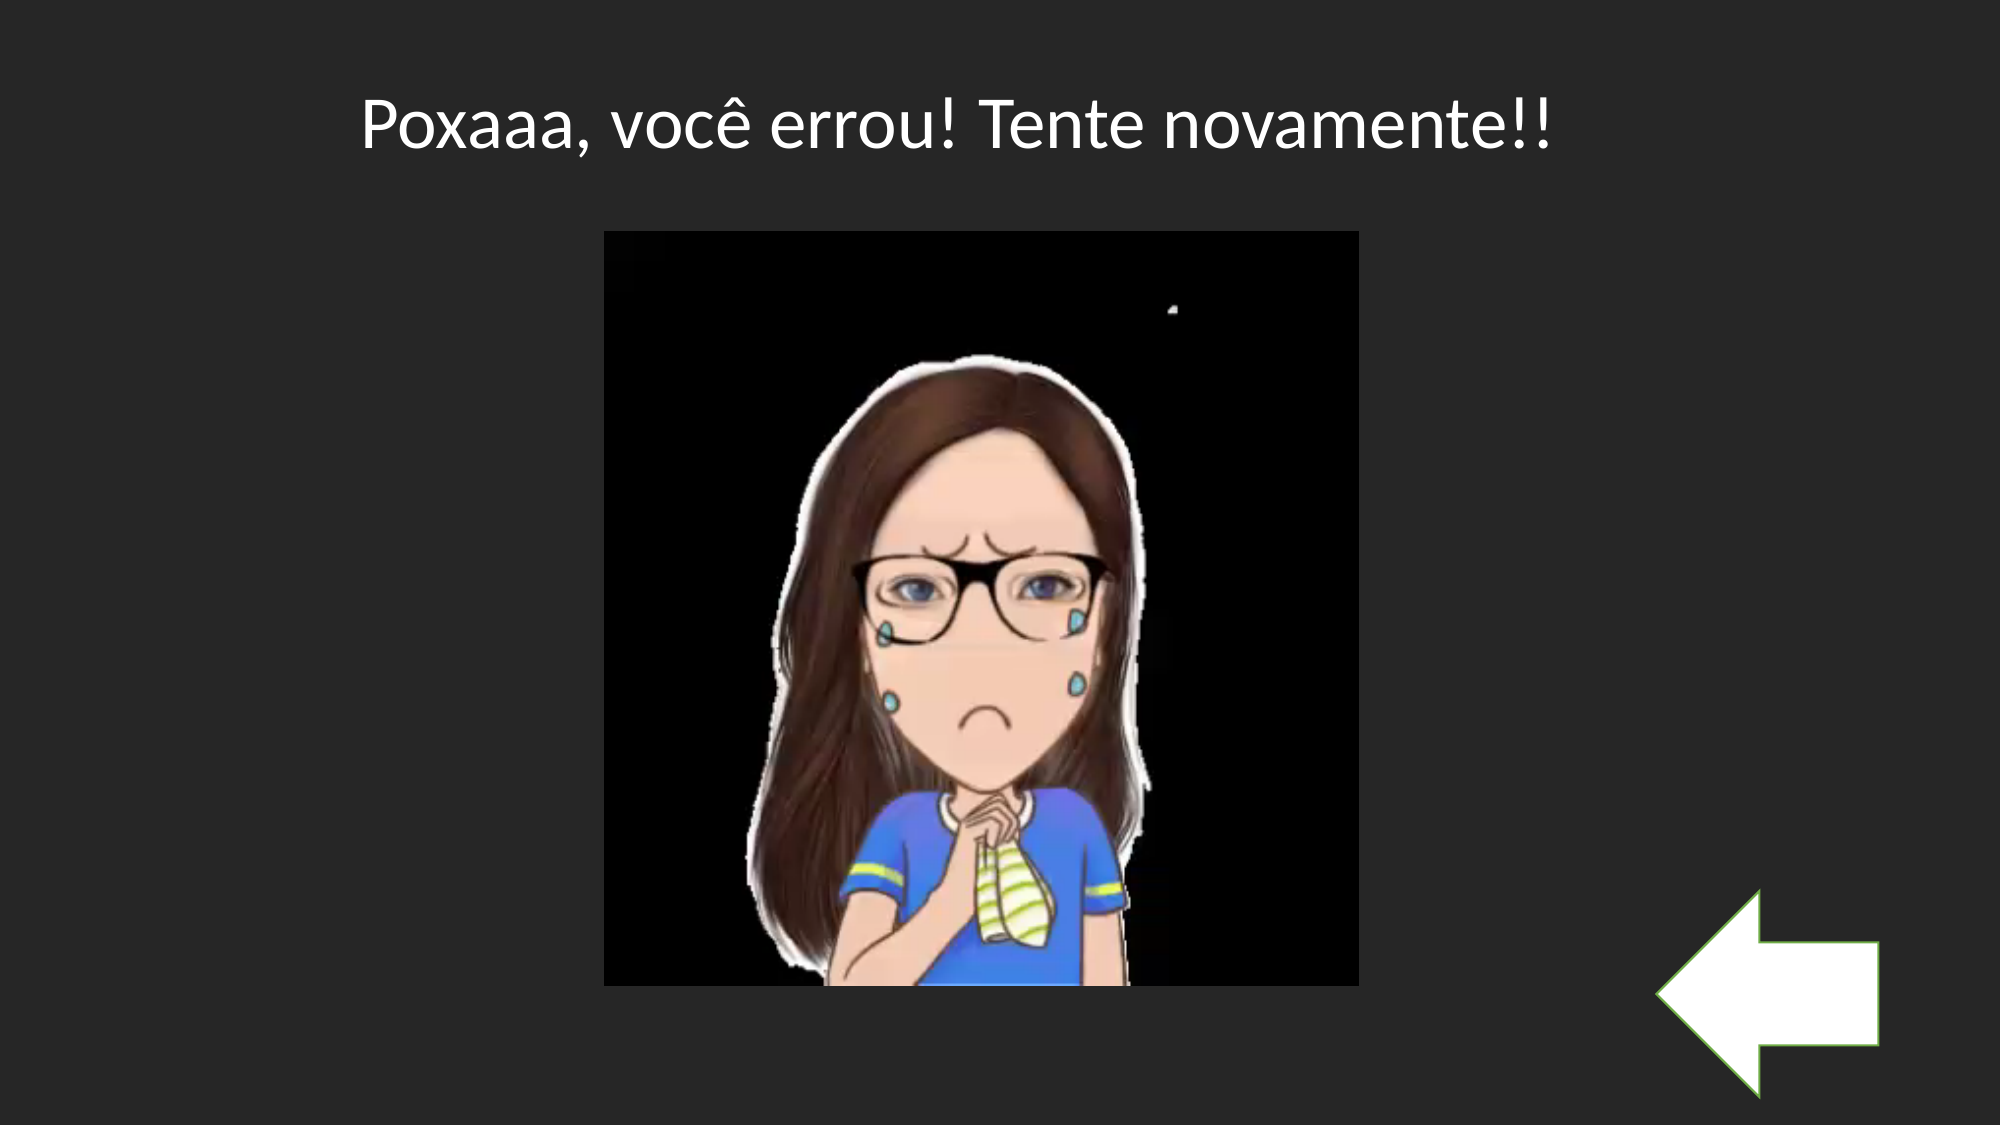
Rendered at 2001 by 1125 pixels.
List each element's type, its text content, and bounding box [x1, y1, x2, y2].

text_box Poxaaa, você errou! Tente novamente!! [261, 66, 1657, 172]
text_box [1654, 888, 1880, 1100]
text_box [603, 230, 1360, 987]
